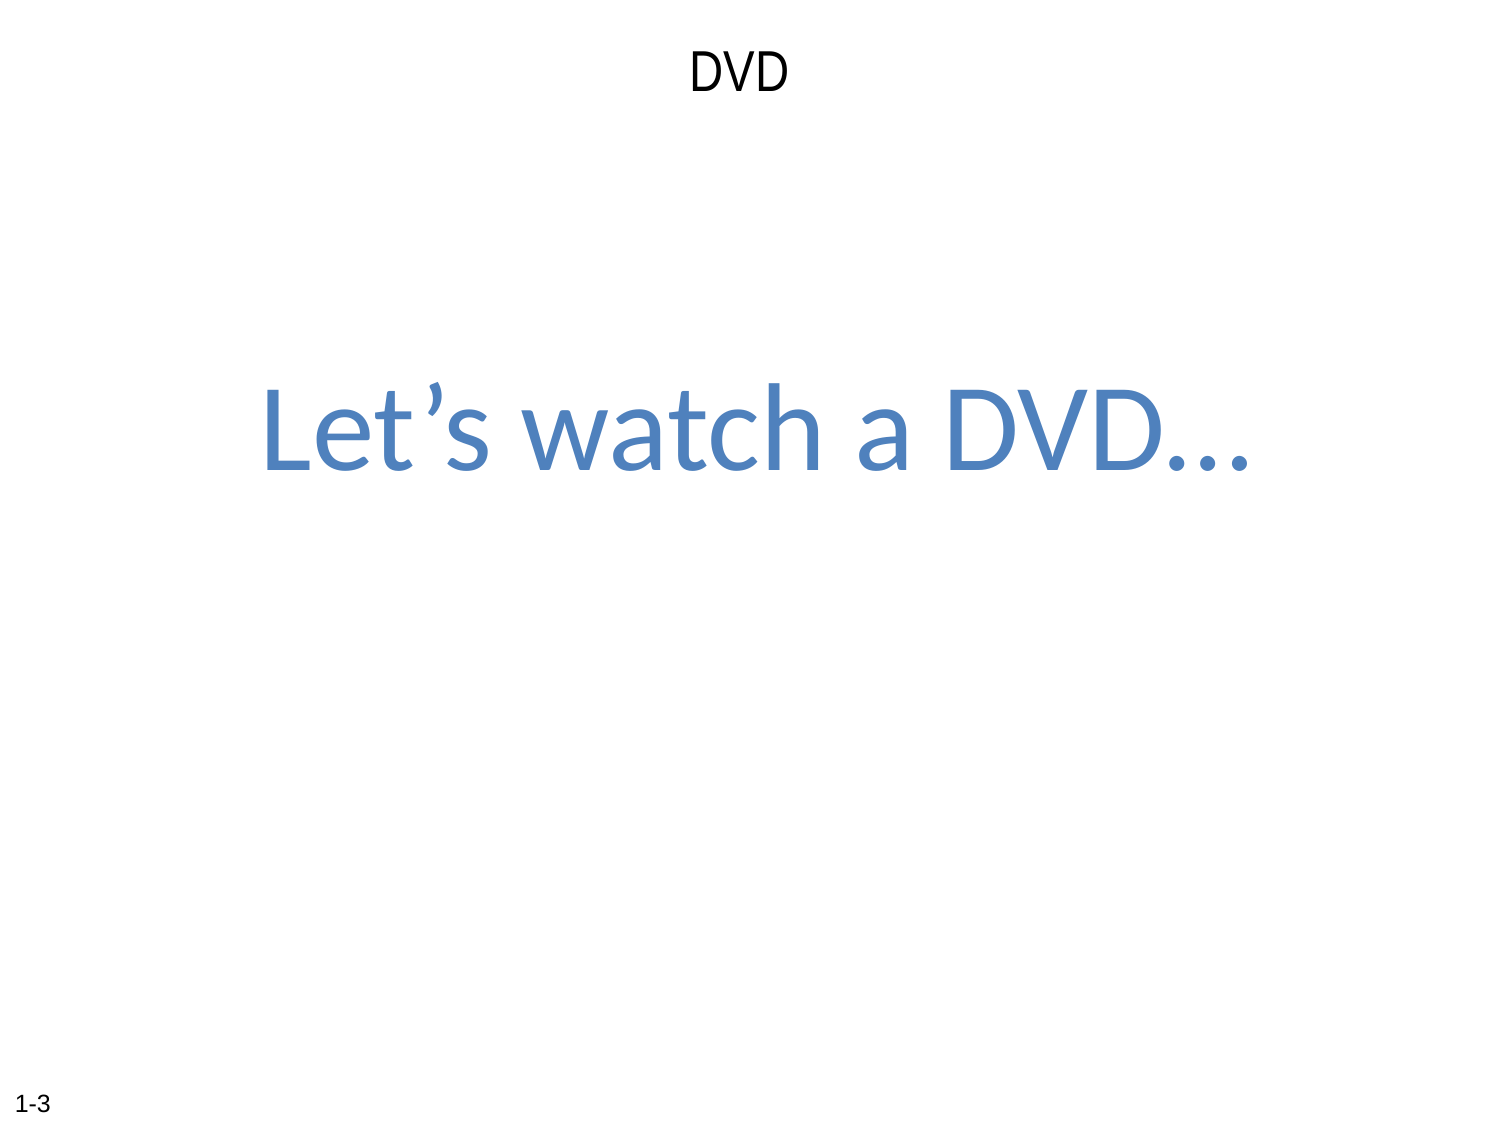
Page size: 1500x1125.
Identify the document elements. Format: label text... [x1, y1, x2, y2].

text_box 1-3 [0, 1080, 94, 1125]
list Let’s watch a DVD… [64, 187, 1448, 964]
title DVD [64, 26, 1416, 112]
